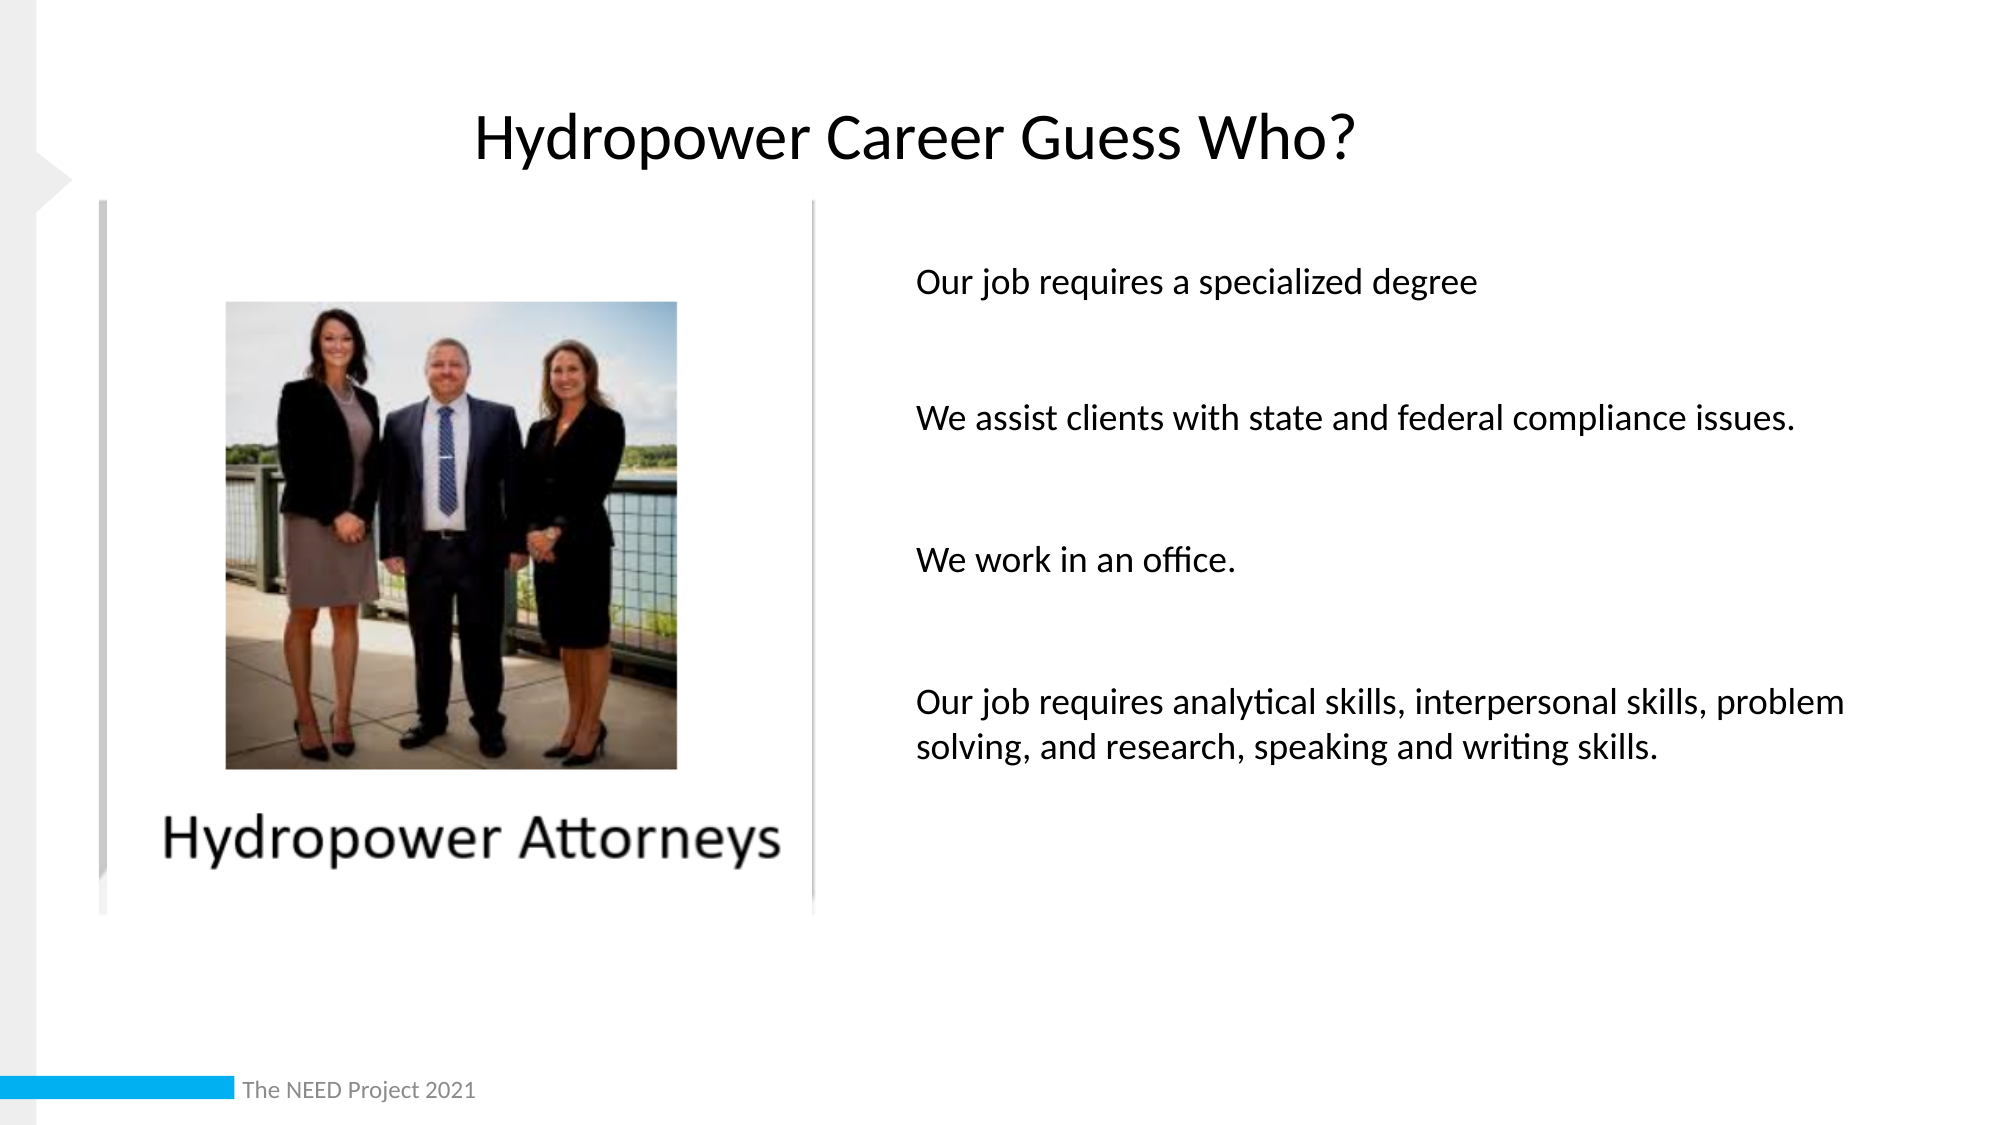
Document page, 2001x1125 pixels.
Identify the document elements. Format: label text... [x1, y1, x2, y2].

footer The NEED Project 2021 [227, 1058, 959, 1119]
picture [98, 180, 821, 981]
text_box Our job requires analytical skills, interpersonal skills, problem solving, and research, speaking and writing skills. [901, 669, 1901, 775]
text_box We assist clients with state and federal compliance issues. [901, 385, 1901, 446]
text_box Our job requires a specialized degree [901, 249, 1941, 309]
text_box Hydropower Career Guess Who? [459, 85, 1499, 181]
text_box We work in an office. [901, 527, 1901, 588]
